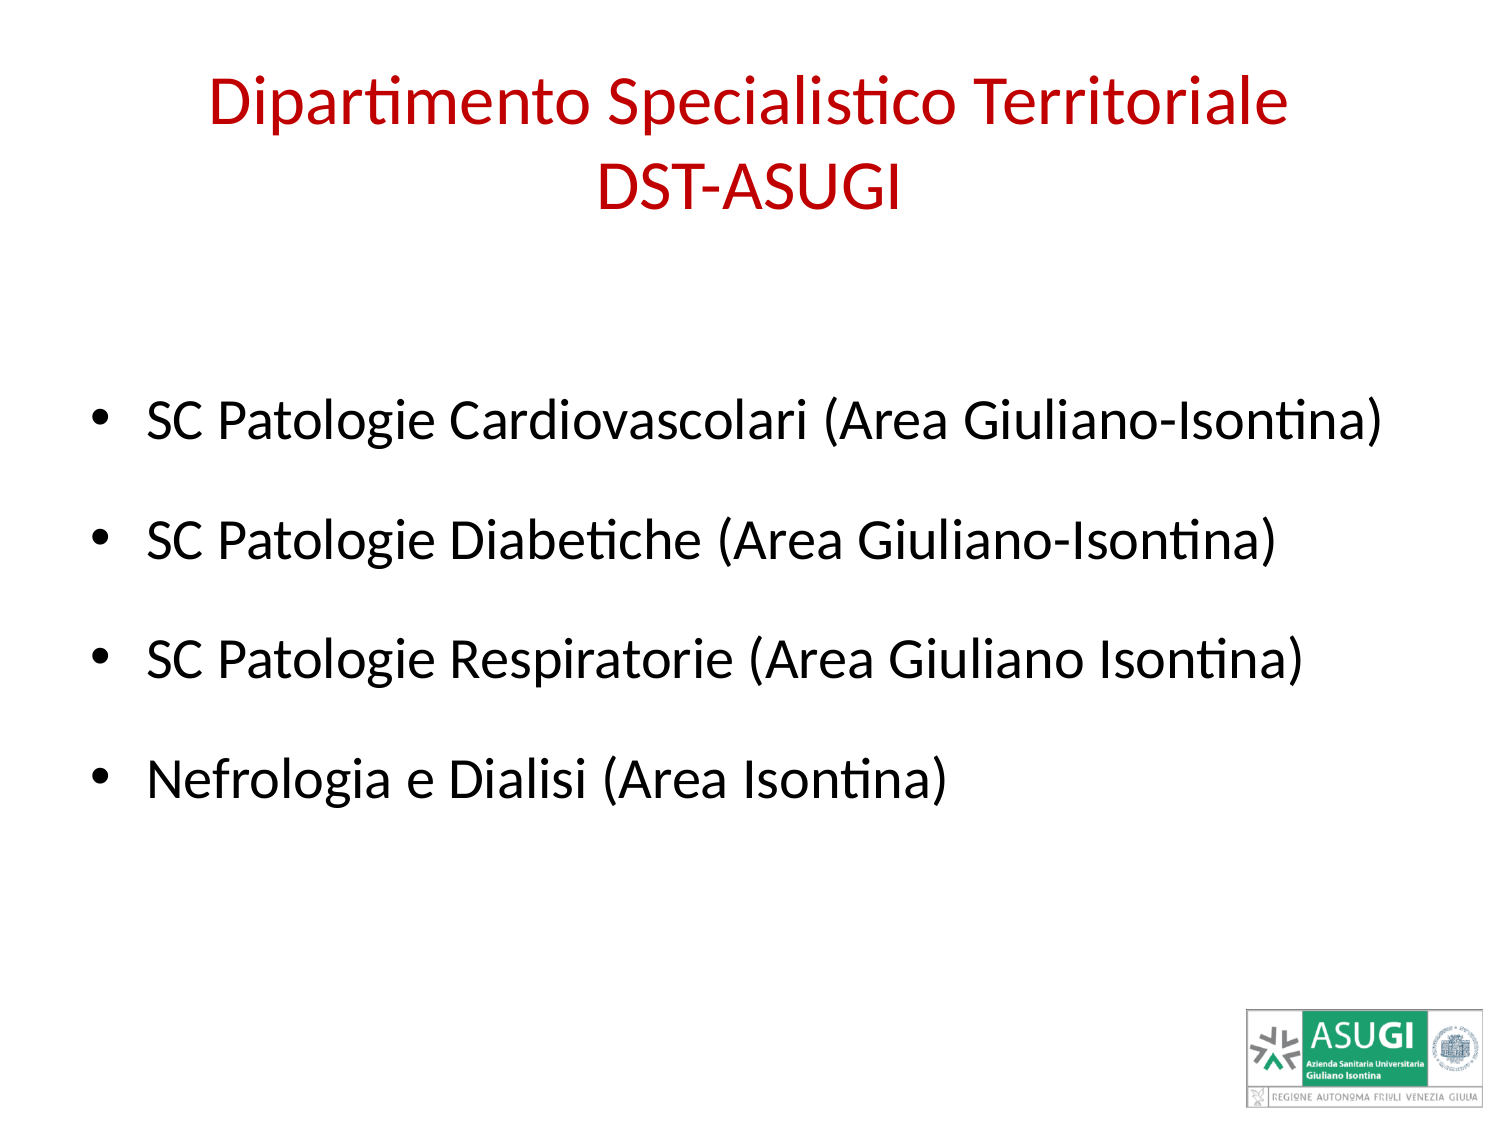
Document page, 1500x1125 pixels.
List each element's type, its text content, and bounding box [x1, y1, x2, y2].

list SC Patologie Cardiovascolari (Area Giuliano-Isontina) SC Patologie Diabetiche (Area Giuliano-Isontina) SC Patologie Respiratorie (Area Giuliano Isontina) Nefrologia e Dialisi (Area Isontina) [75, 373, 1425, 887]
picture [1245, 1009, 1483, 1108]
title Dipartimento Specialistico Territoriale DST-ASUGI [75, 45, 1425, 233]
